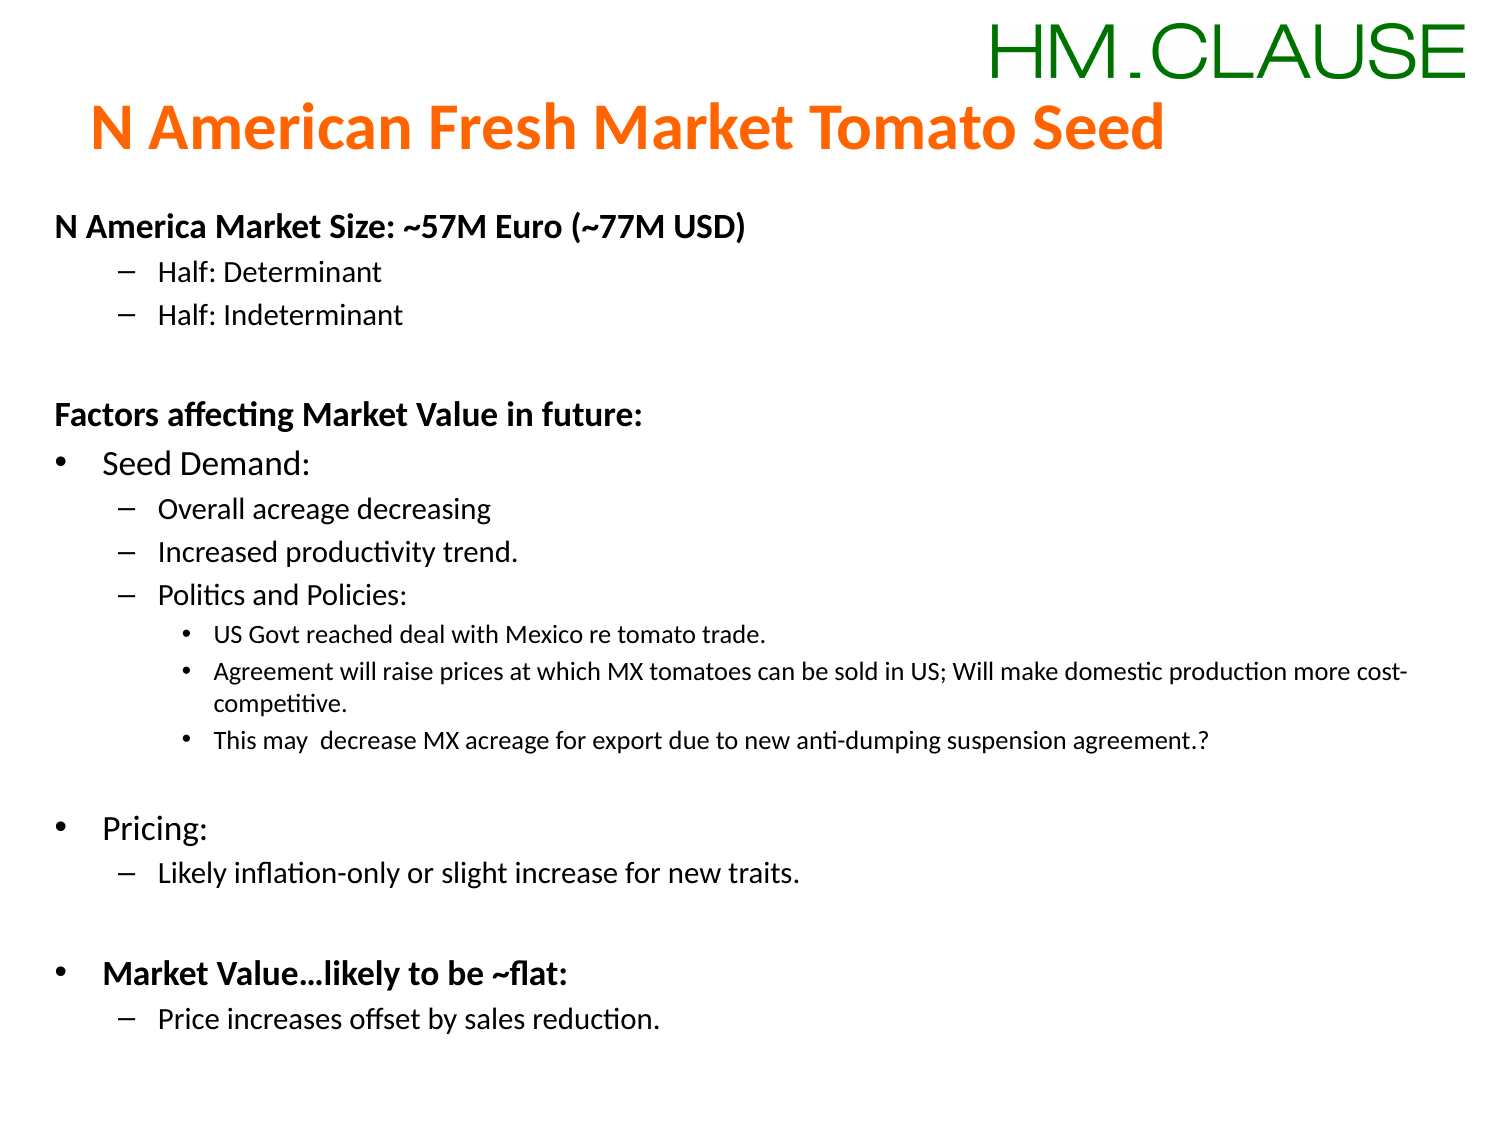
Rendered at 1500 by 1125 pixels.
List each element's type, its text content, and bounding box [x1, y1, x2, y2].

picture [992, 23, 1465, 79]
title N American Fresh Market Tomato Seed [75, 60, 1425, 186]
list N America Market Size: ~57M Euro (~77M USD) Half: Determinant Half: Indeterminant Factors affecting Market Value in future: Seed Demand: Overall acreage decreasing Increased productivity trend. Politics and Policies: US Govt reached deal with Mexico re tomato trade. Agreement will raise prices at which MX tomatoes can be sold in US; Will make domestic production more cost-competitive. This may decrease MX acreage for export due to new anti-dumping suspension agreement.? Pricing: Likely inflation-only or slight increase for new traits. Market Value…likely to be ~flat: Price increases offset by sales reduction. [39, 195, 1465, 1058]
